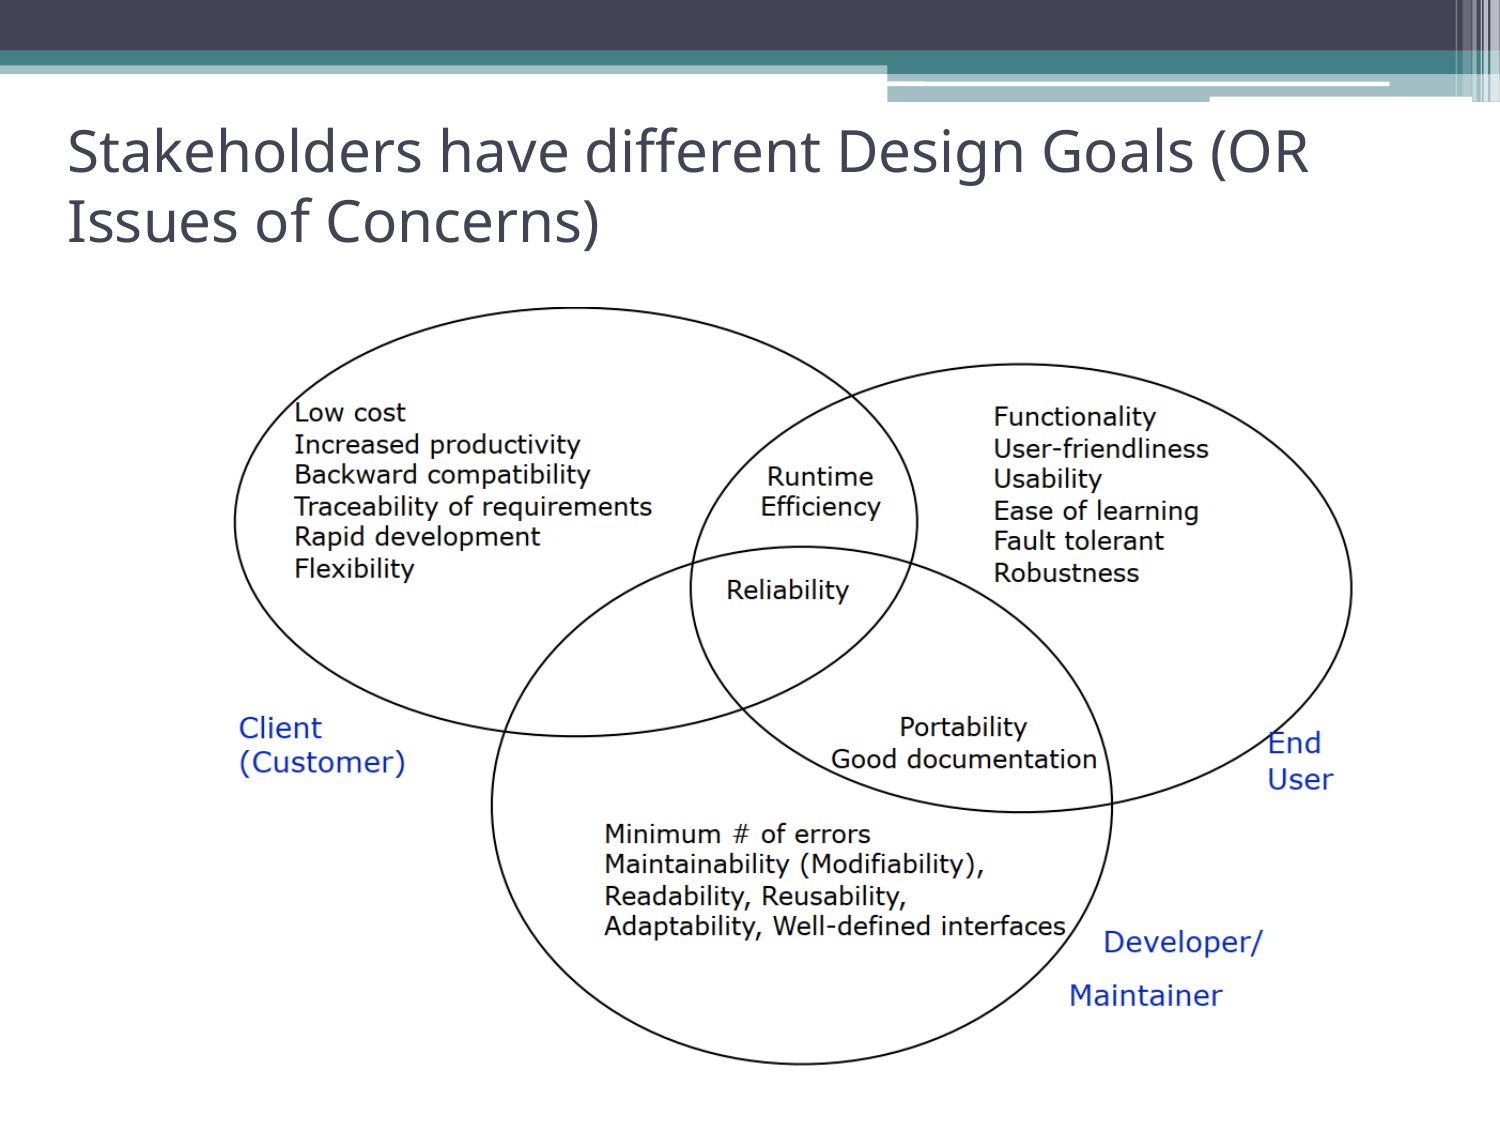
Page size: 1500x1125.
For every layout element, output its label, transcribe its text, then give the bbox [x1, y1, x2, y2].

title Stakeholders have different Design Goals (OR Issues of Concerns) [52, 96, 1425, 272]
picture [200, 307, 1359, 1069]
